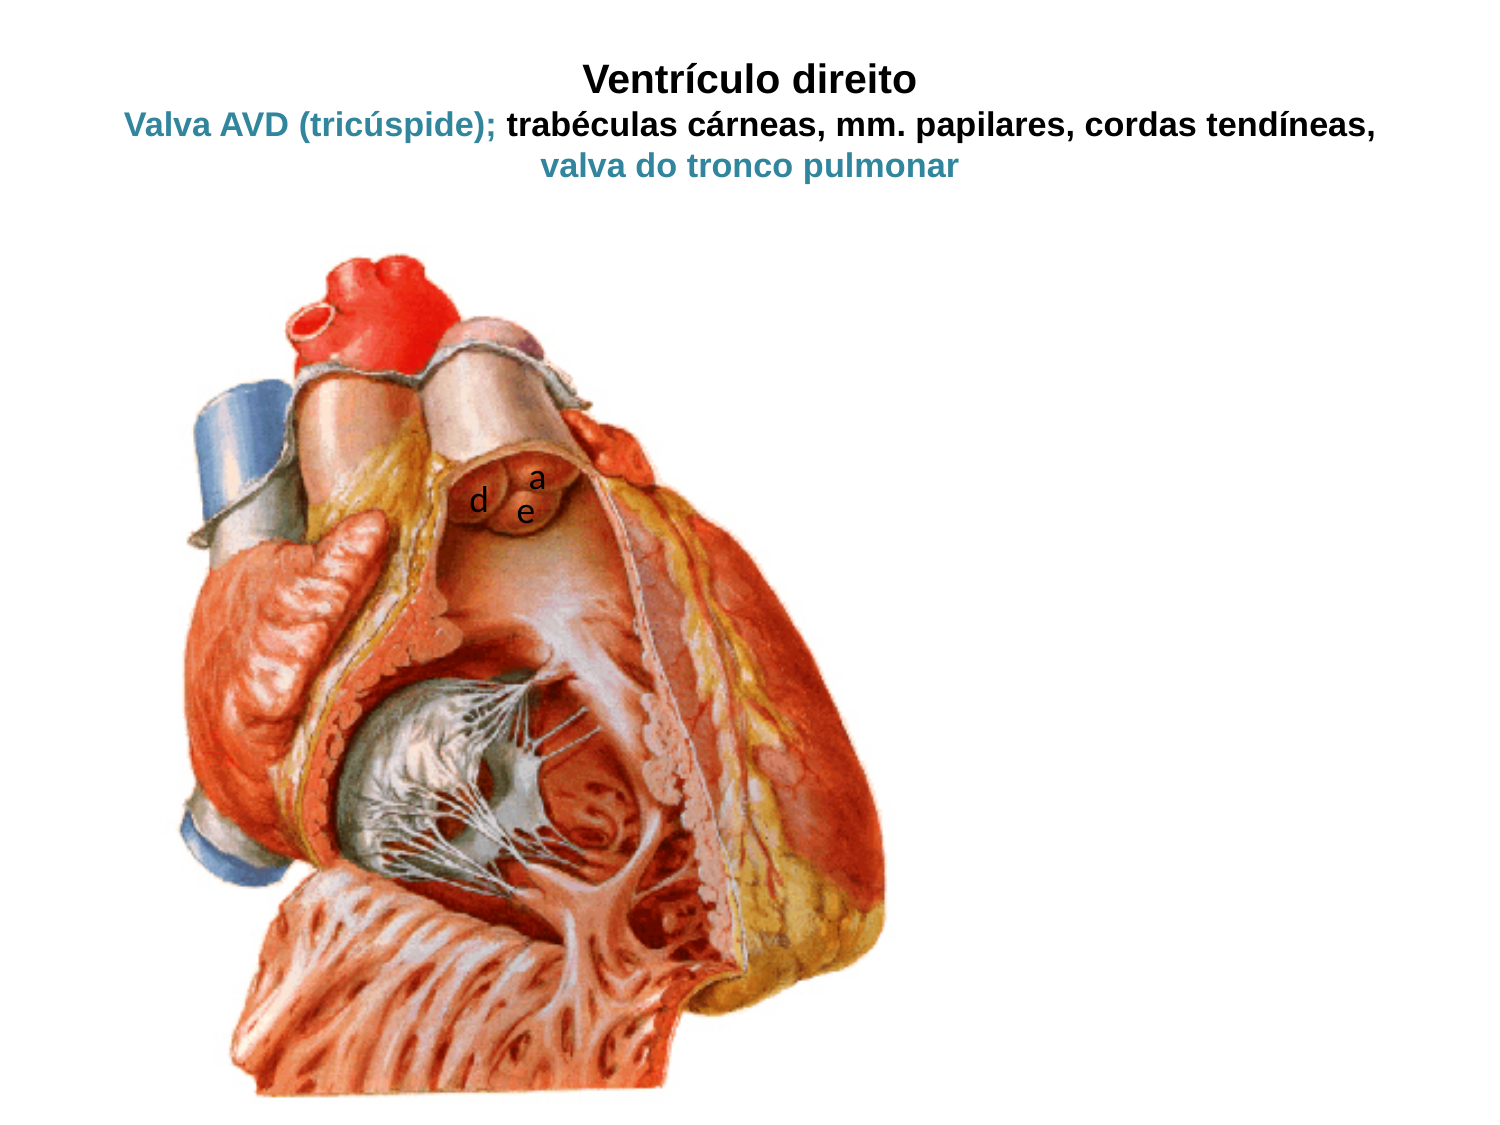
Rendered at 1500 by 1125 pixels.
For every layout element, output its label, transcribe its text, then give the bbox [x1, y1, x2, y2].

title Ventrículo direito Valva AVD (tricúspide); trabéculas cárneas, mm. papilares, cordas tendíneas, valva do tronco pulmonar [75, 45, 1425, 233]
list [52, 243, 912, 1118]
